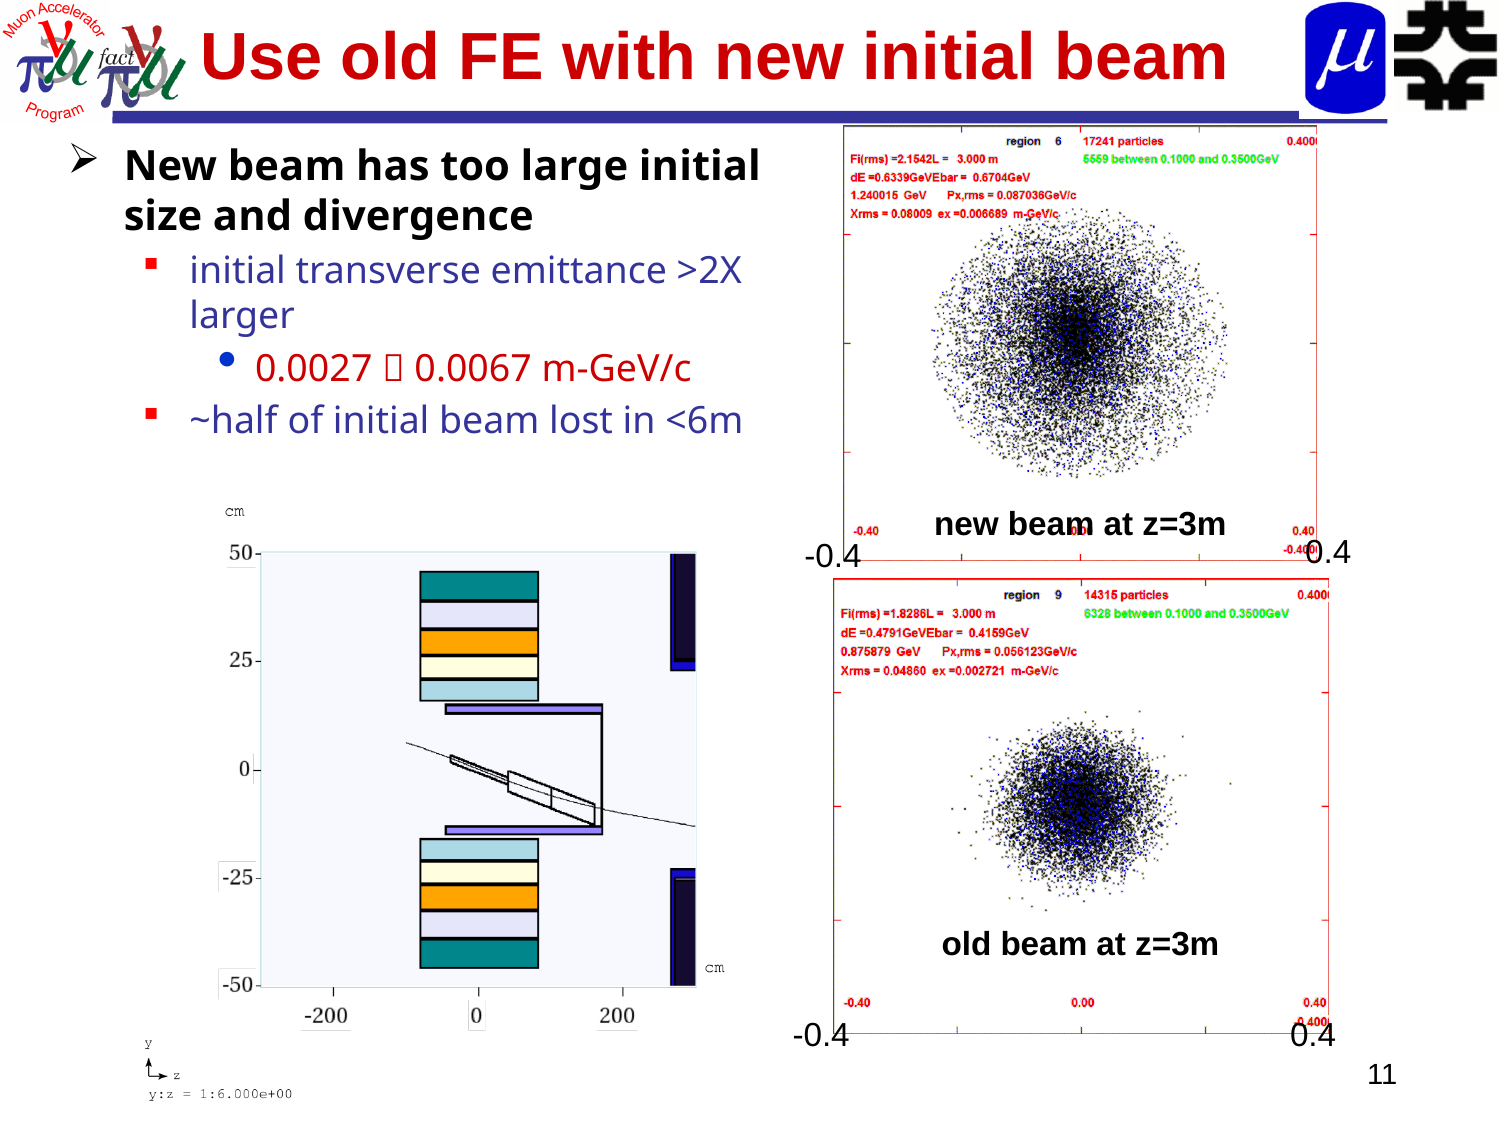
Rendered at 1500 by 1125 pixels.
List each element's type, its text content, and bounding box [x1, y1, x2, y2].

slide_number 11 [1062, 1047, 1413, 1125]
picture [1299, 0, 1500, 119]
text_box 0.4 [1290, 522, 1367, 578]
picture [0, 0, 186, 124]
list New beam has too large initial size and divergence initial transverse emittance >2X larger 0.0027  0.0067 m-GeV/c ~half of initial beam lost in <6m [52, 131, 778, 1038]
picture [832, 577, 1329, 1034]
text_box -0.4 [789, 526, 877, 582]
title Use old FE with new initial beam [110, 0, 1320, 107]
picture [138, 494, 753, 1109]
text_box 0.4 [1275, 1005, 1352, 1061]
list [843, 125, 1317, 561]
text_box -0.4 [777, 1005, 865, 1061]
